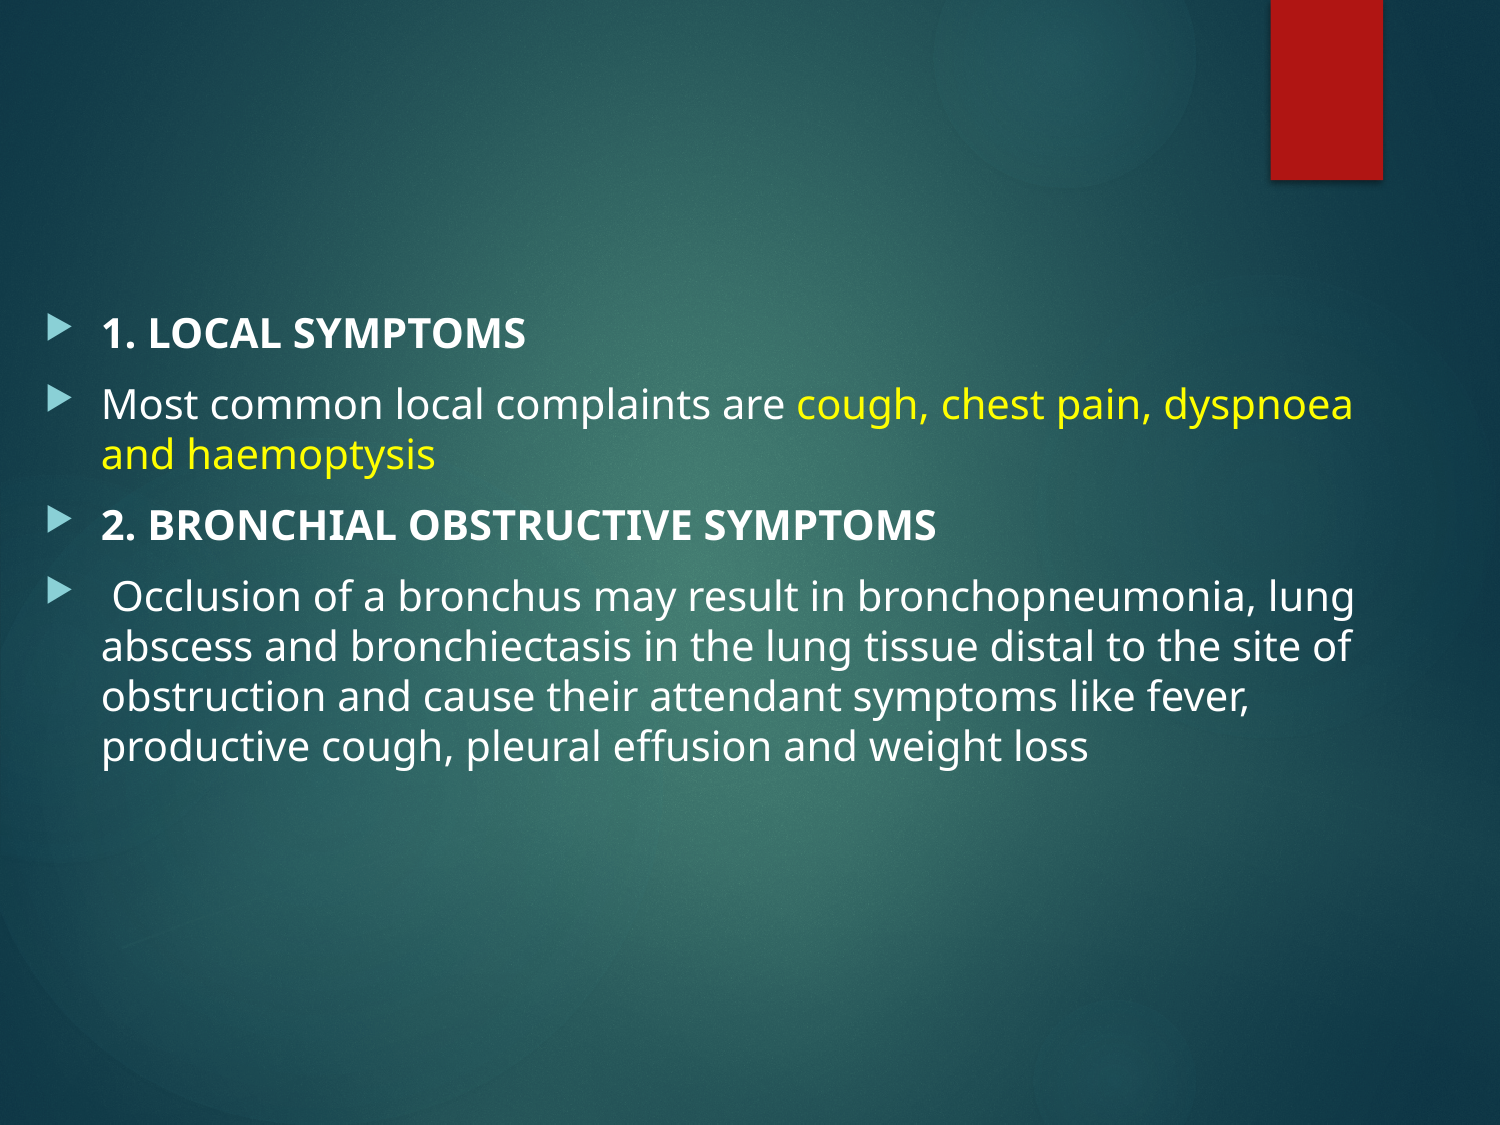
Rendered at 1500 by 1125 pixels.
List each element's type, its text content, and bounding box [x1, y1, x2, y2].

list 1. LOCAL SYMPTOMS Most common local complaints are cough, chest pain, dyspnoea and haemoptysis 2. BRONCHIAL OBSTRUCTIVE SYMPTOMS Occlusion of a bronchus may result in bronchopneumonia, lung abscess and bronchiectasis in the lung tissue distal to the site of obstruction and cause their attendant symptoms like fever, productive cough, pleural eﬀusion and weight loss [29, 299, 1397, 1105]
